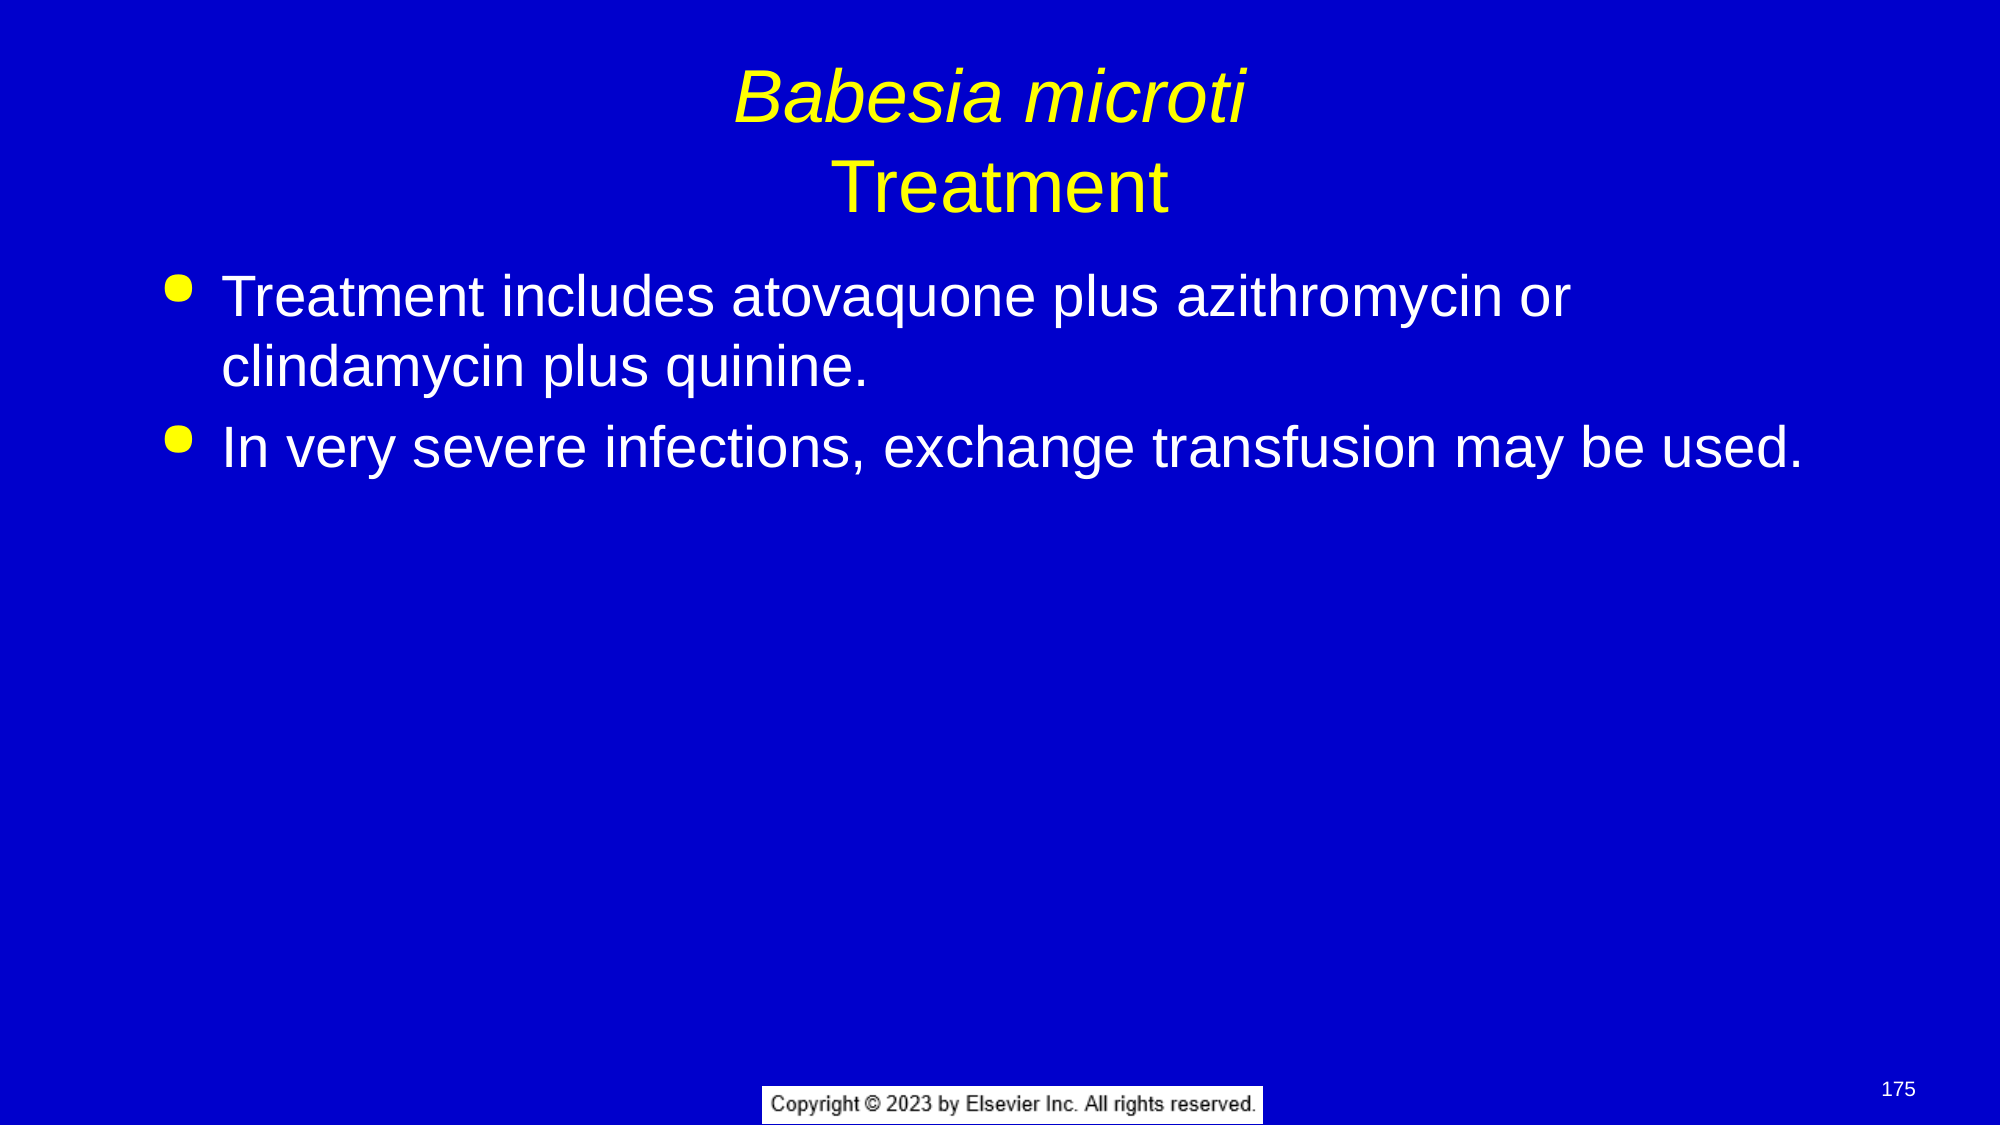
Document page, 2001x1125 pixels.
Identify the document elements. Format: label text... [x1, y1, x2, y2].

picture [762, 1086, 1263, 1124]
list Treatment includes atovaquone plus azithromycin or clindamycin plus quinine. In very severe infections, exchange transfusion may be used. [149, 249, 1851, 982]
title Babesia microti Treatment [149, 37, 1851, 238]
